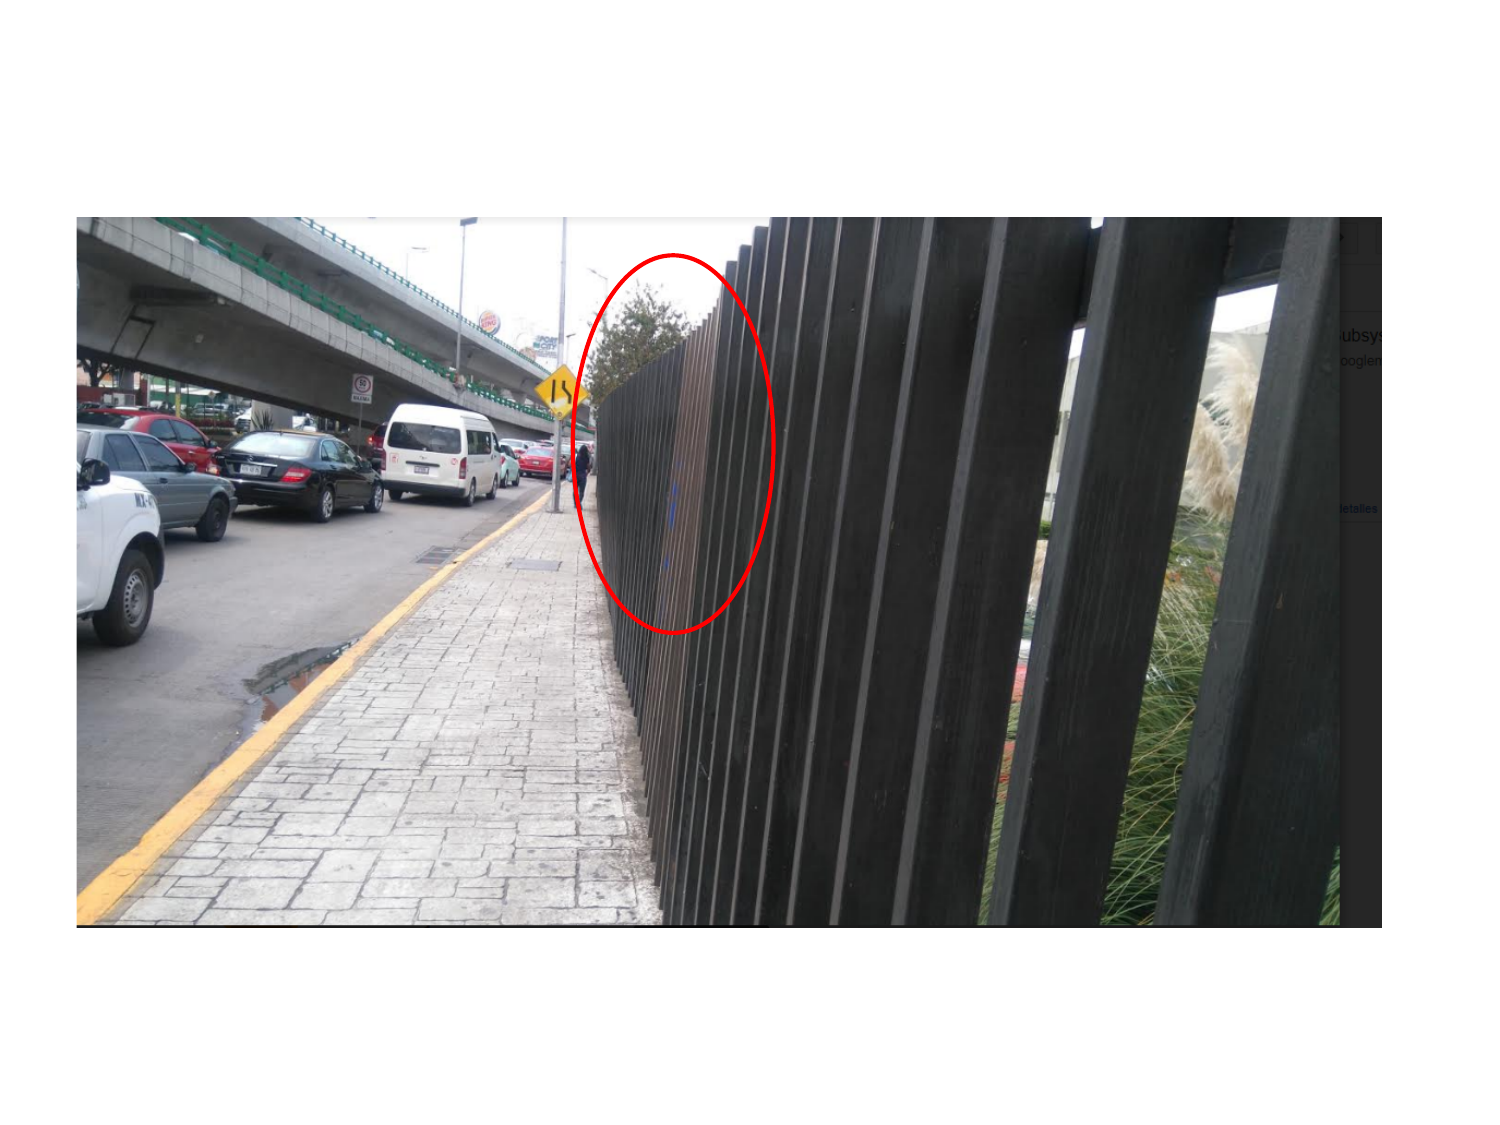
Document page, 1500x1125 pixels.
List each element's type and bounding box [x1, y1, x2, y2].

picture [76, 217, 1383, 928]
